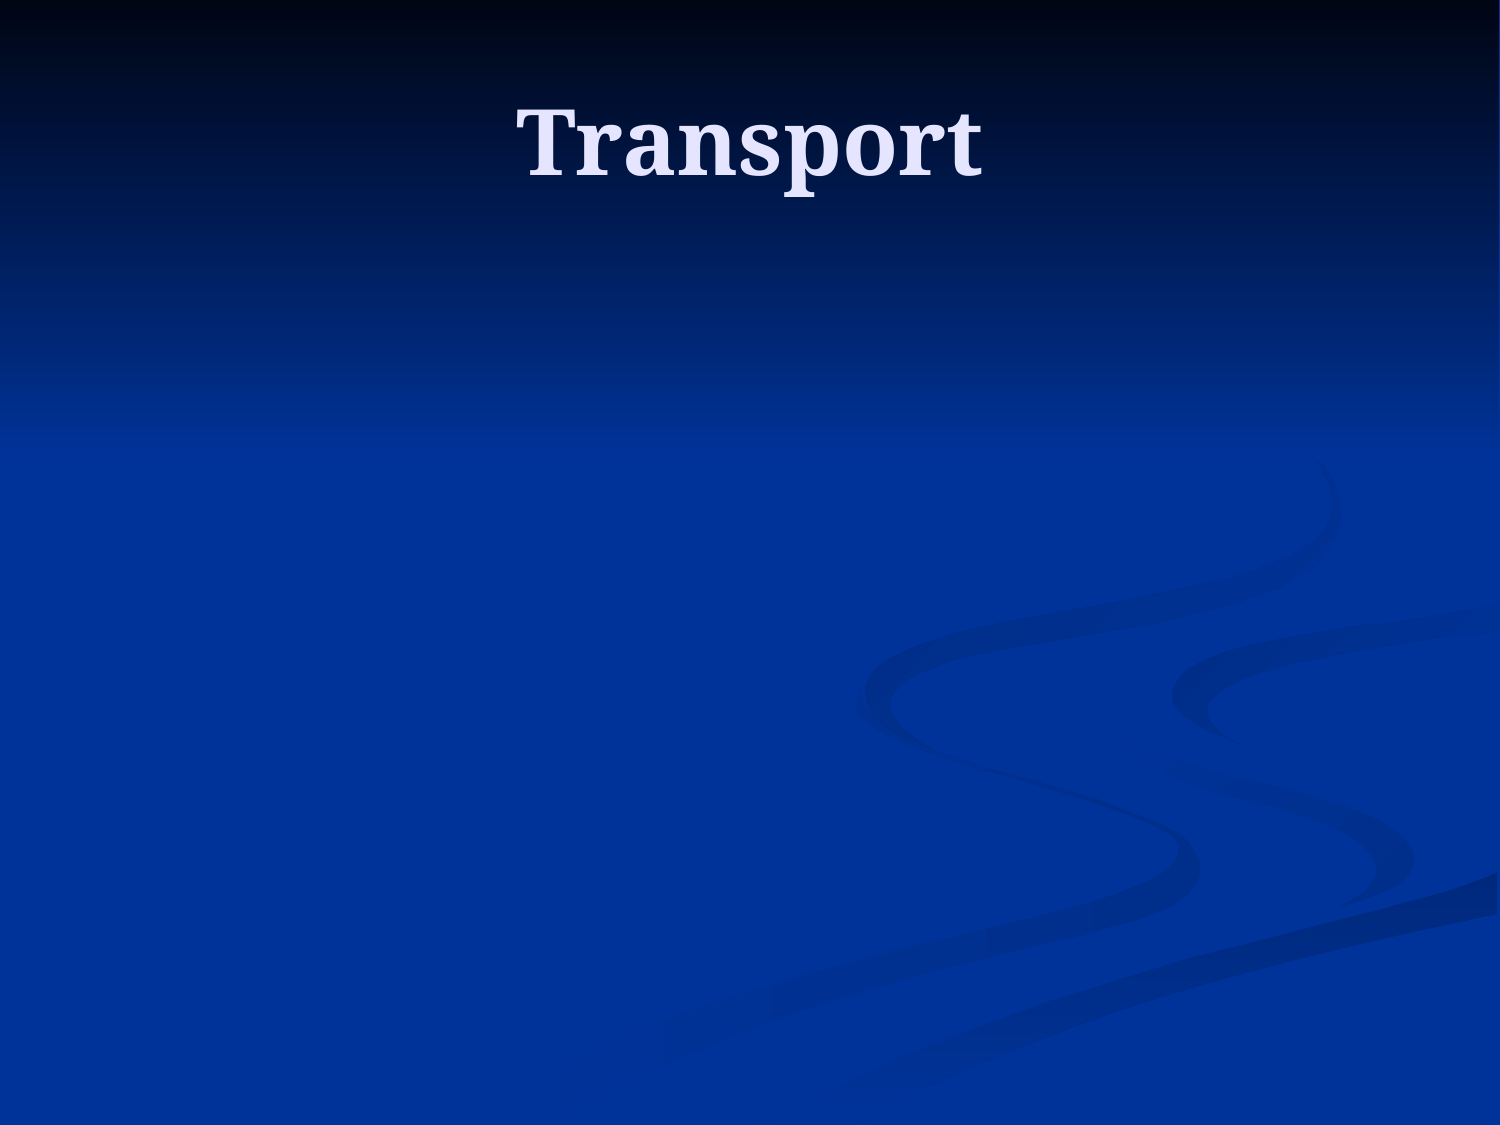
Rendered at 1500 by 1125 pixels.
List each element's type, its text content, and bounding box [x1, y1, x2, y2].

title Transport [74, 44, 1426, 233]
